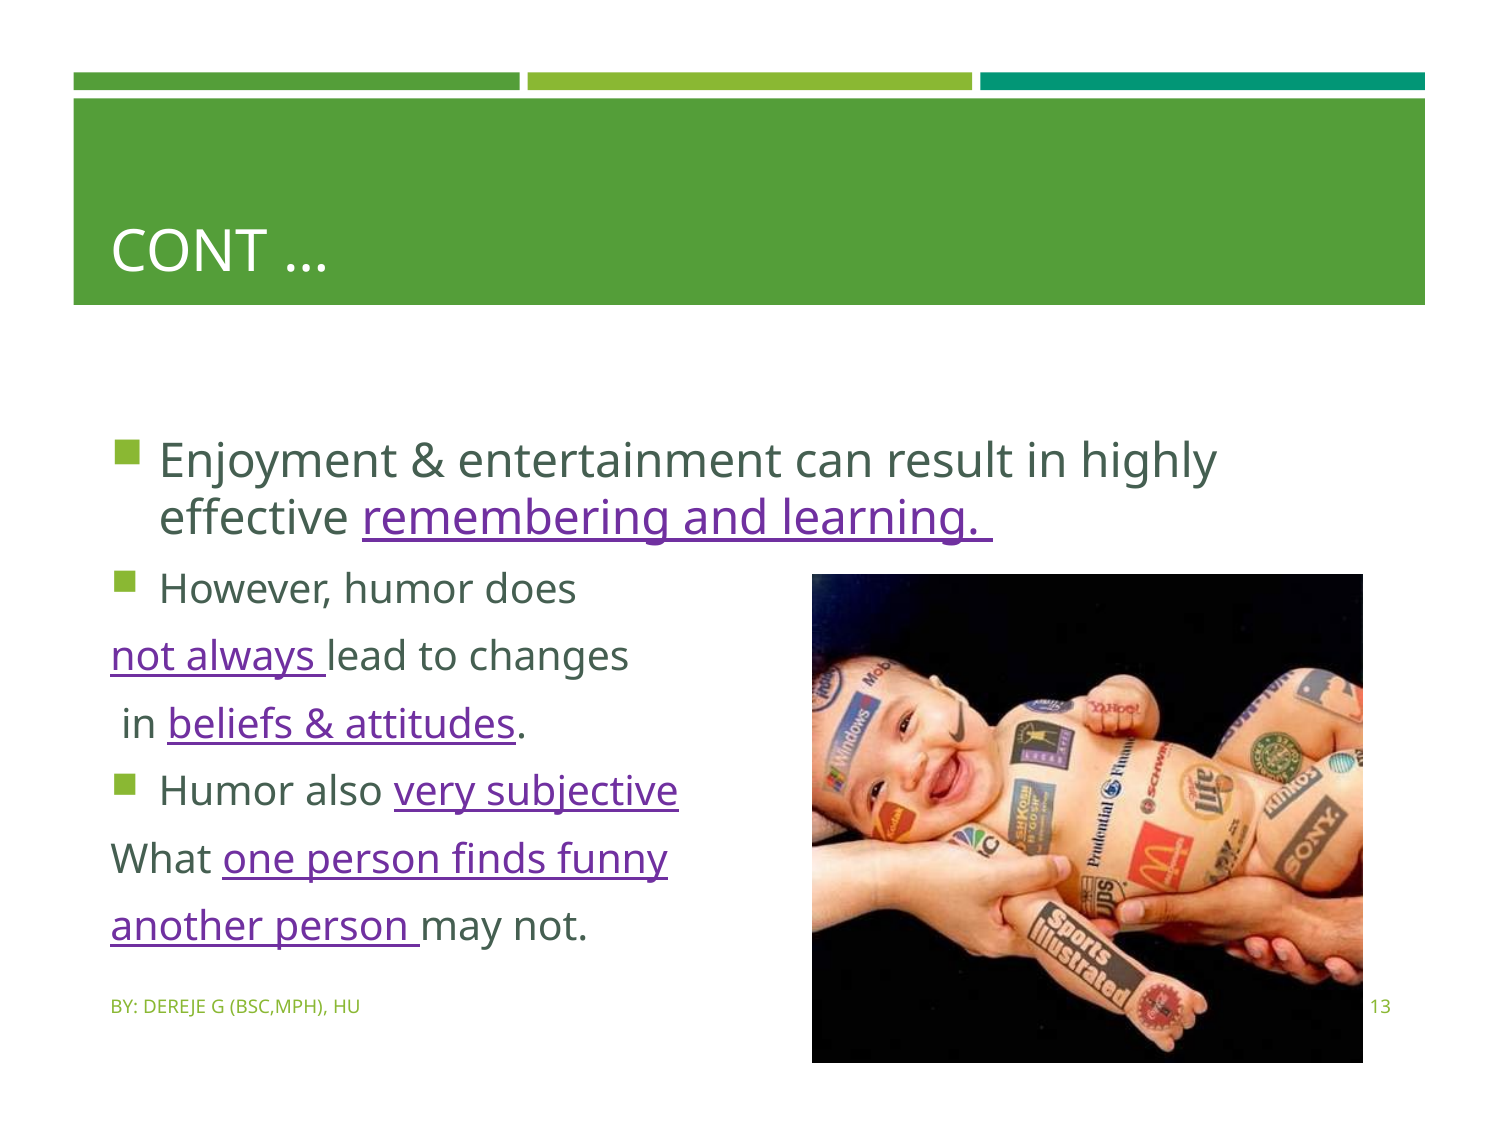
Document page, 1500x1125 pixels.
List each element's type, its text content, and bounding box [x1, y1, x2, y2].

slide_number 13 [1363, 977, 1406, 1037]
list Enjoyment & entertainment can result in highly effective remembering and learning. However, humor does not always lead to changes in beliefs & attitudes. Humor also very subjective What one person finds funny another person may not. [95, 365, 1406, 962]
footer By: Dereje G (Bsc,MPH), HU [95, 976, 812, 1037]
picture [812, 574, 1363, 1063]
title Cont … [95, 112, 1406, 291]
